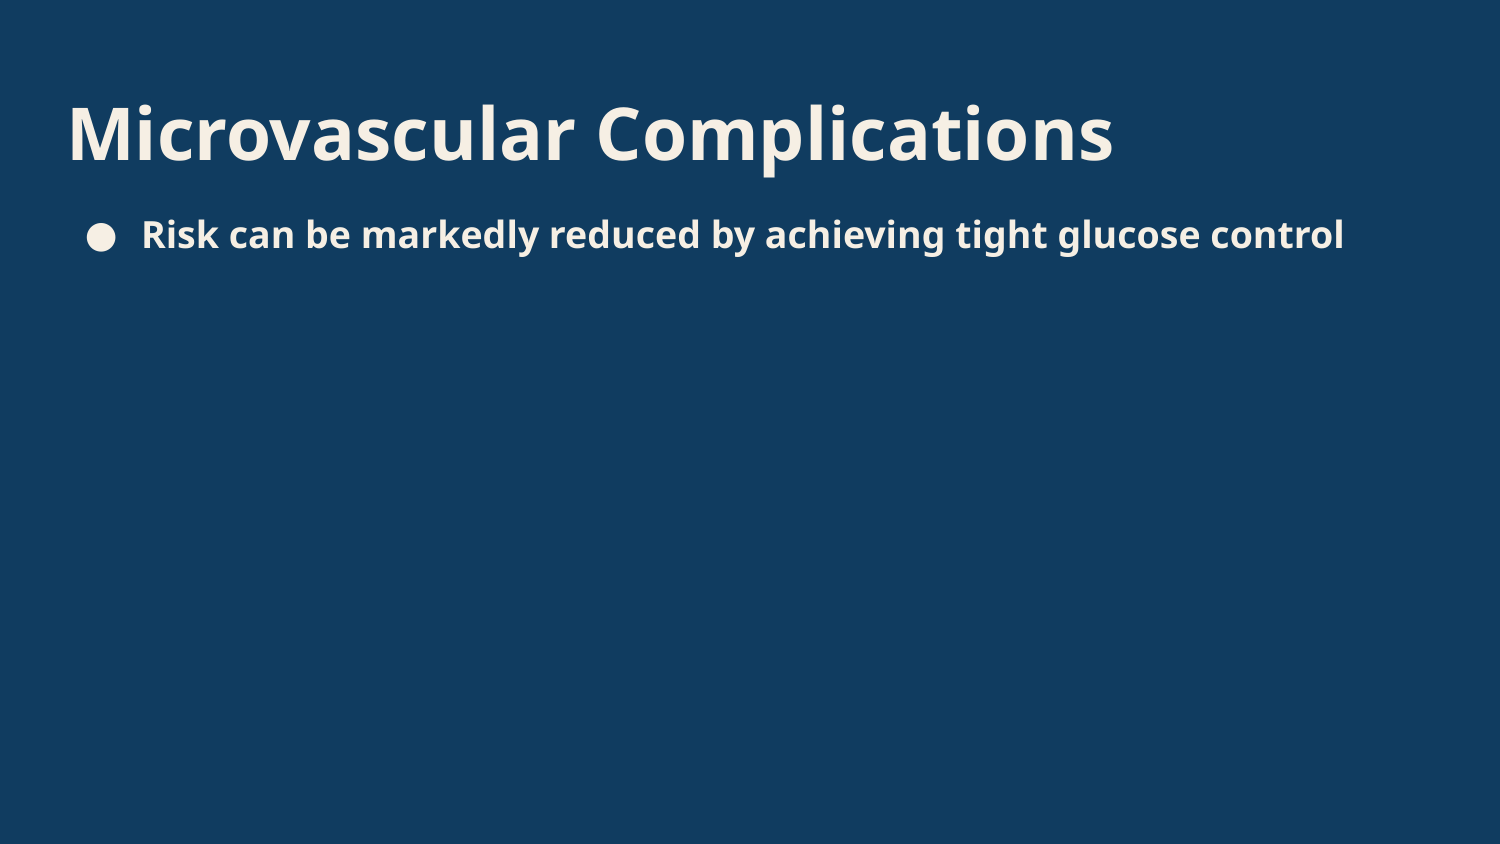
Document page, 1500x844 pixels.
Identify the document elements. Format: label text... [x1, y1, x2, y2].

title Microvascular Complications [51, 72, 1449, 167]
list Risk can be markedly reduced by achieving tight glucose control [51, 189, 1449, 750]
